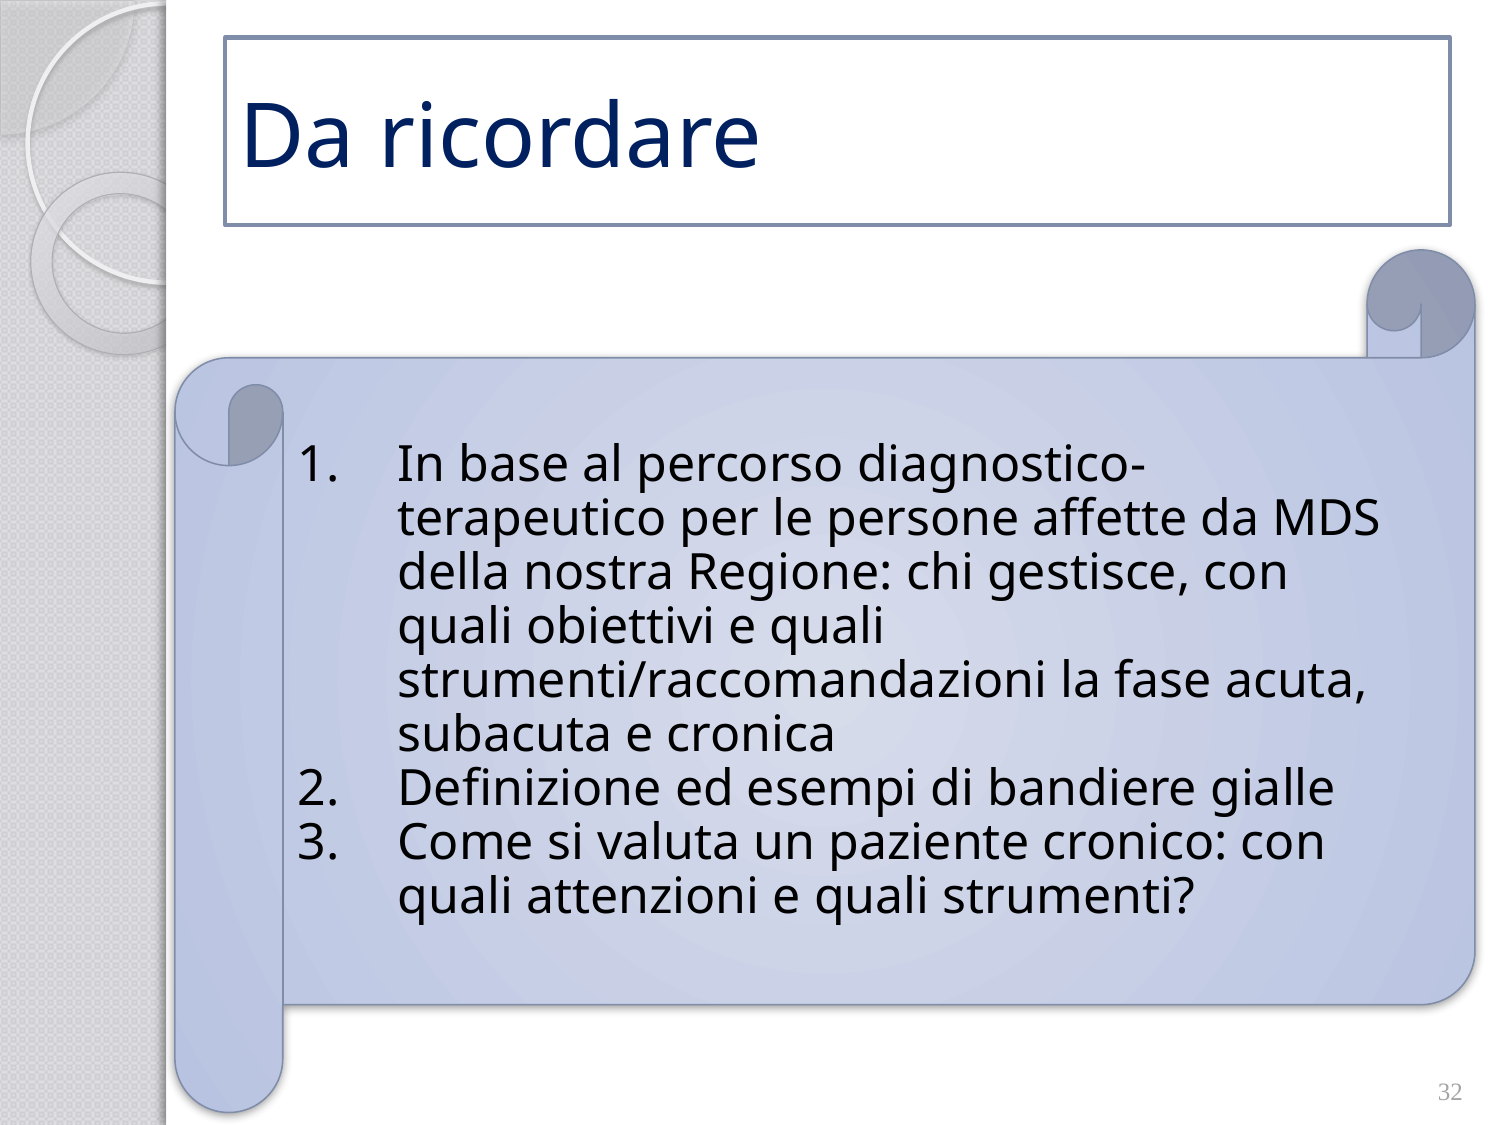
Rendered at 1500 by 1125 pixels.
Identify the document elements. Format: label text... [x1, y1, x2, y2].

text_box In base al percorso diagnostico-terapeutico per le persone affette da MDS della nostra Regione: chi gestisce, con quali obiettivi e quali strumenti/raccomandazioni la fase acuta, subacuta e cronica Definizione ed esempi di bandiere gialle Come si valuta un paziente cronico: con quali attenzioni e quali strumenti? [174, 249, 1476, 1114]
slide_number 32 [1413, 1034, 1488, 1113]
title Da ricordare [223, 35, 1452, 227]
